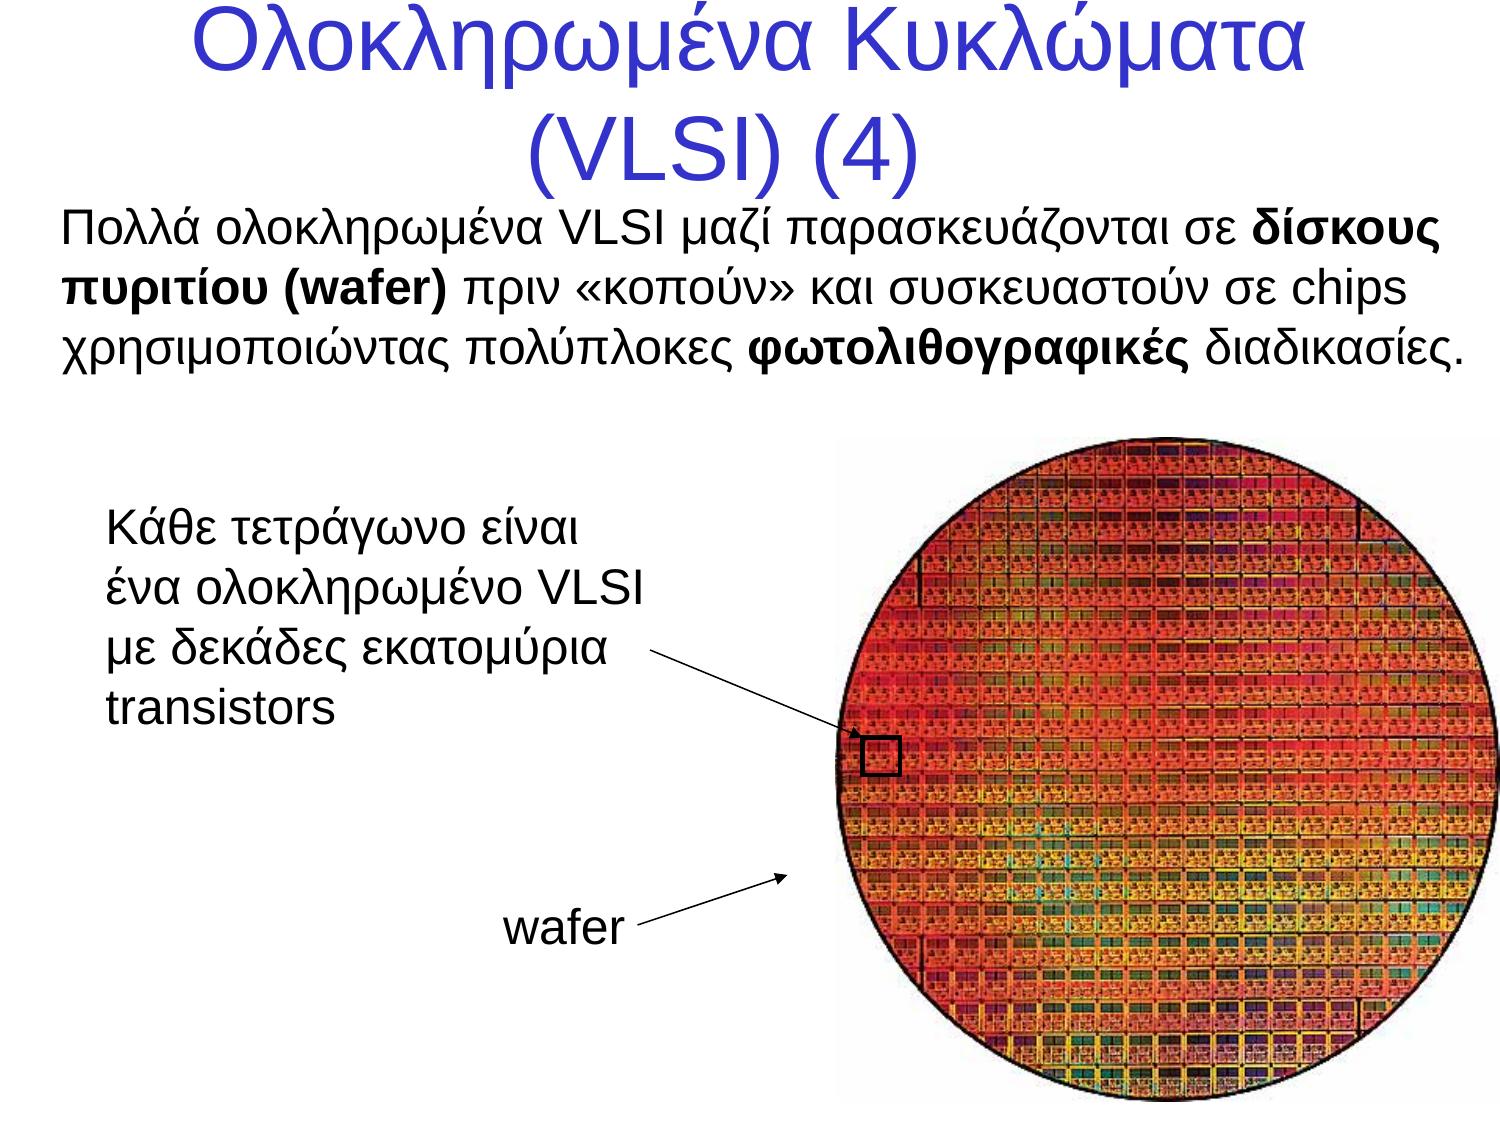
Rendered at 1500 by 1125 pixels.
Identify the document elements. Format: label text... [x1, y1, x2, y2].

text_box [87, 487, 901, 964]
text_box Πολλά ολοκληρωμένα VLSI μαζί παρασκευάζονται σε δίσκους πυριτίου (wafer) πριν «κοπούν» και συσκευαστούν σε chips χρησιμοποιώντας πολύπλοκες φωτολιθογραφικές διαδικασίες. [33, 187, 1482, 383]
title Ολοκληρωμένα Κυκλώματα (VLSI) (4) [112, 49, 1388, 187]
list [835, 437, 1500, 1102]
